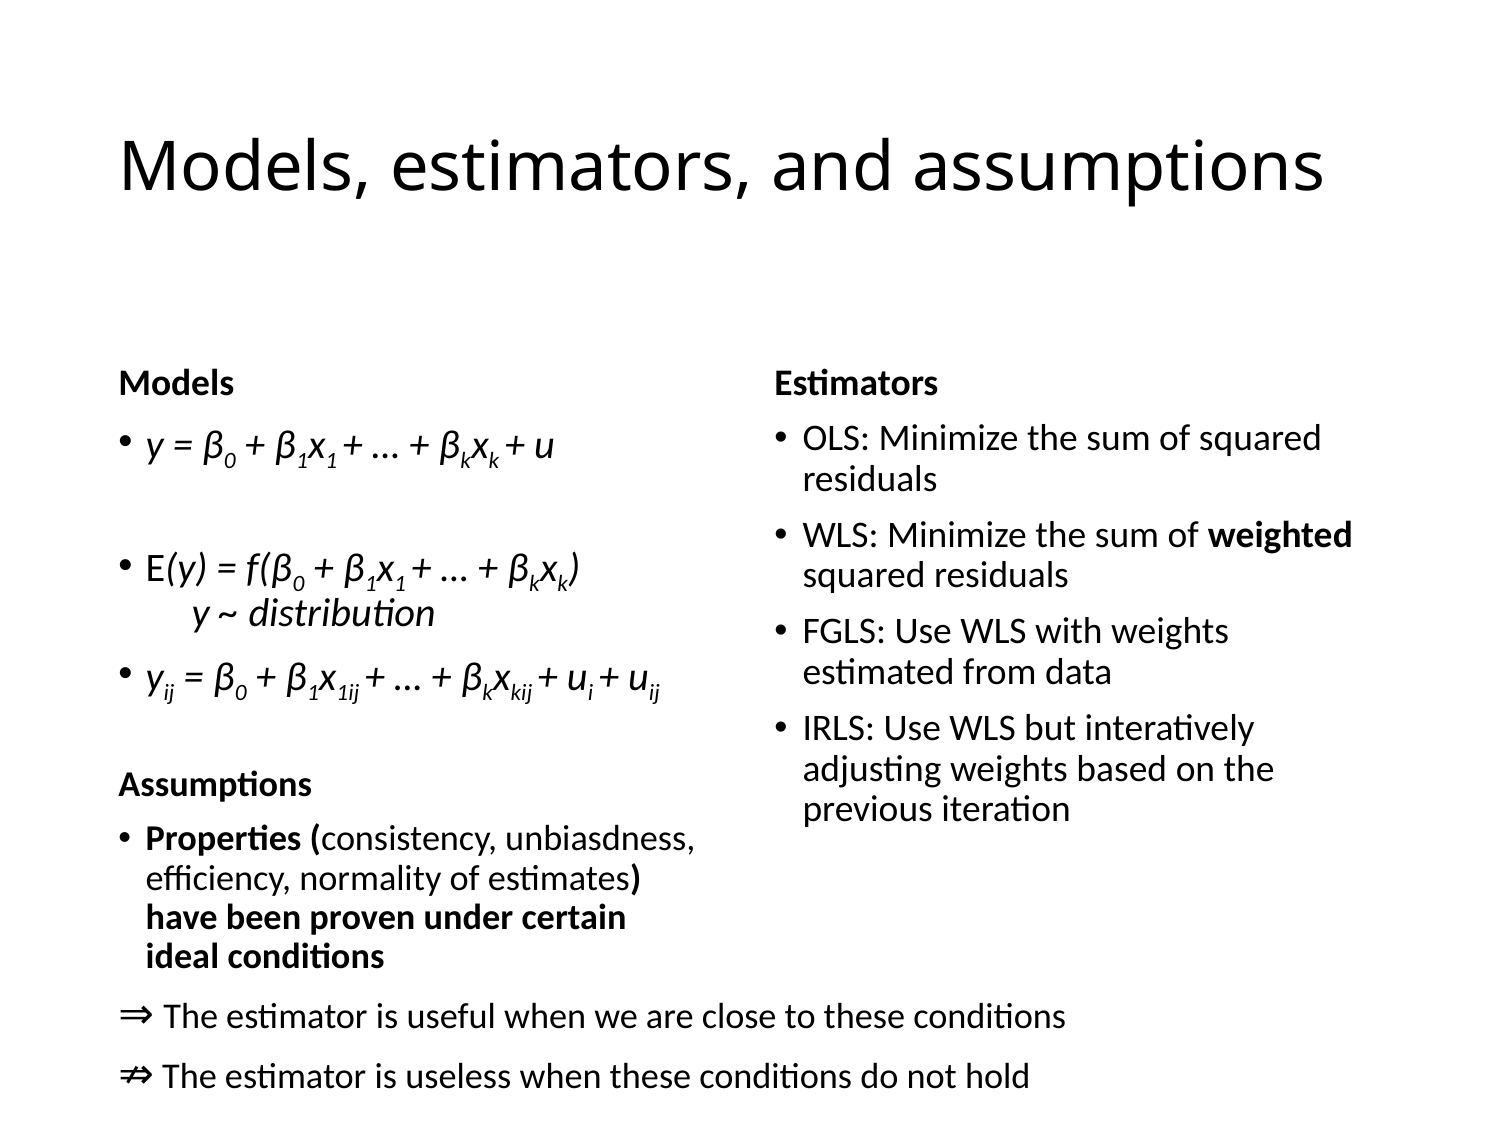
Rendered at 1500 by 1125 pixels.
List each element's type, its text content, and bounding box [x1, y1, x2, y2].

list y = β0 + β1x1 + … + βkxk + u E(y) = f(β0 + β1x1 + … + βkxk) y ~ distribution yij = β0 + β1x1ij + … + βkxkij + ui + uij Assumptions Properties (consistency, unbiasdness, efficiency, normality of estimates) have been proven under certain ideal conditions ⇒ The estimator is useful when we are close to these conditions ⇏ The estimator is useless when these conditions do not hold [103, 410, 1398, 1107]
list OLS: Minimize the sum of squared residuals WLS: Minimize the sum of weighted squared residuals FGLS: Use WLS with weights estimated from data IRLS: Use WLS but interatively adjusting weights based on the previous iteration [759, 410, 1398, 1016]
list Estimators [759, 275, 1398, 410]
title Models, estimators, and assumptions [103, 59, 1398, 278]
list Models [103, 275, 738, 410]
